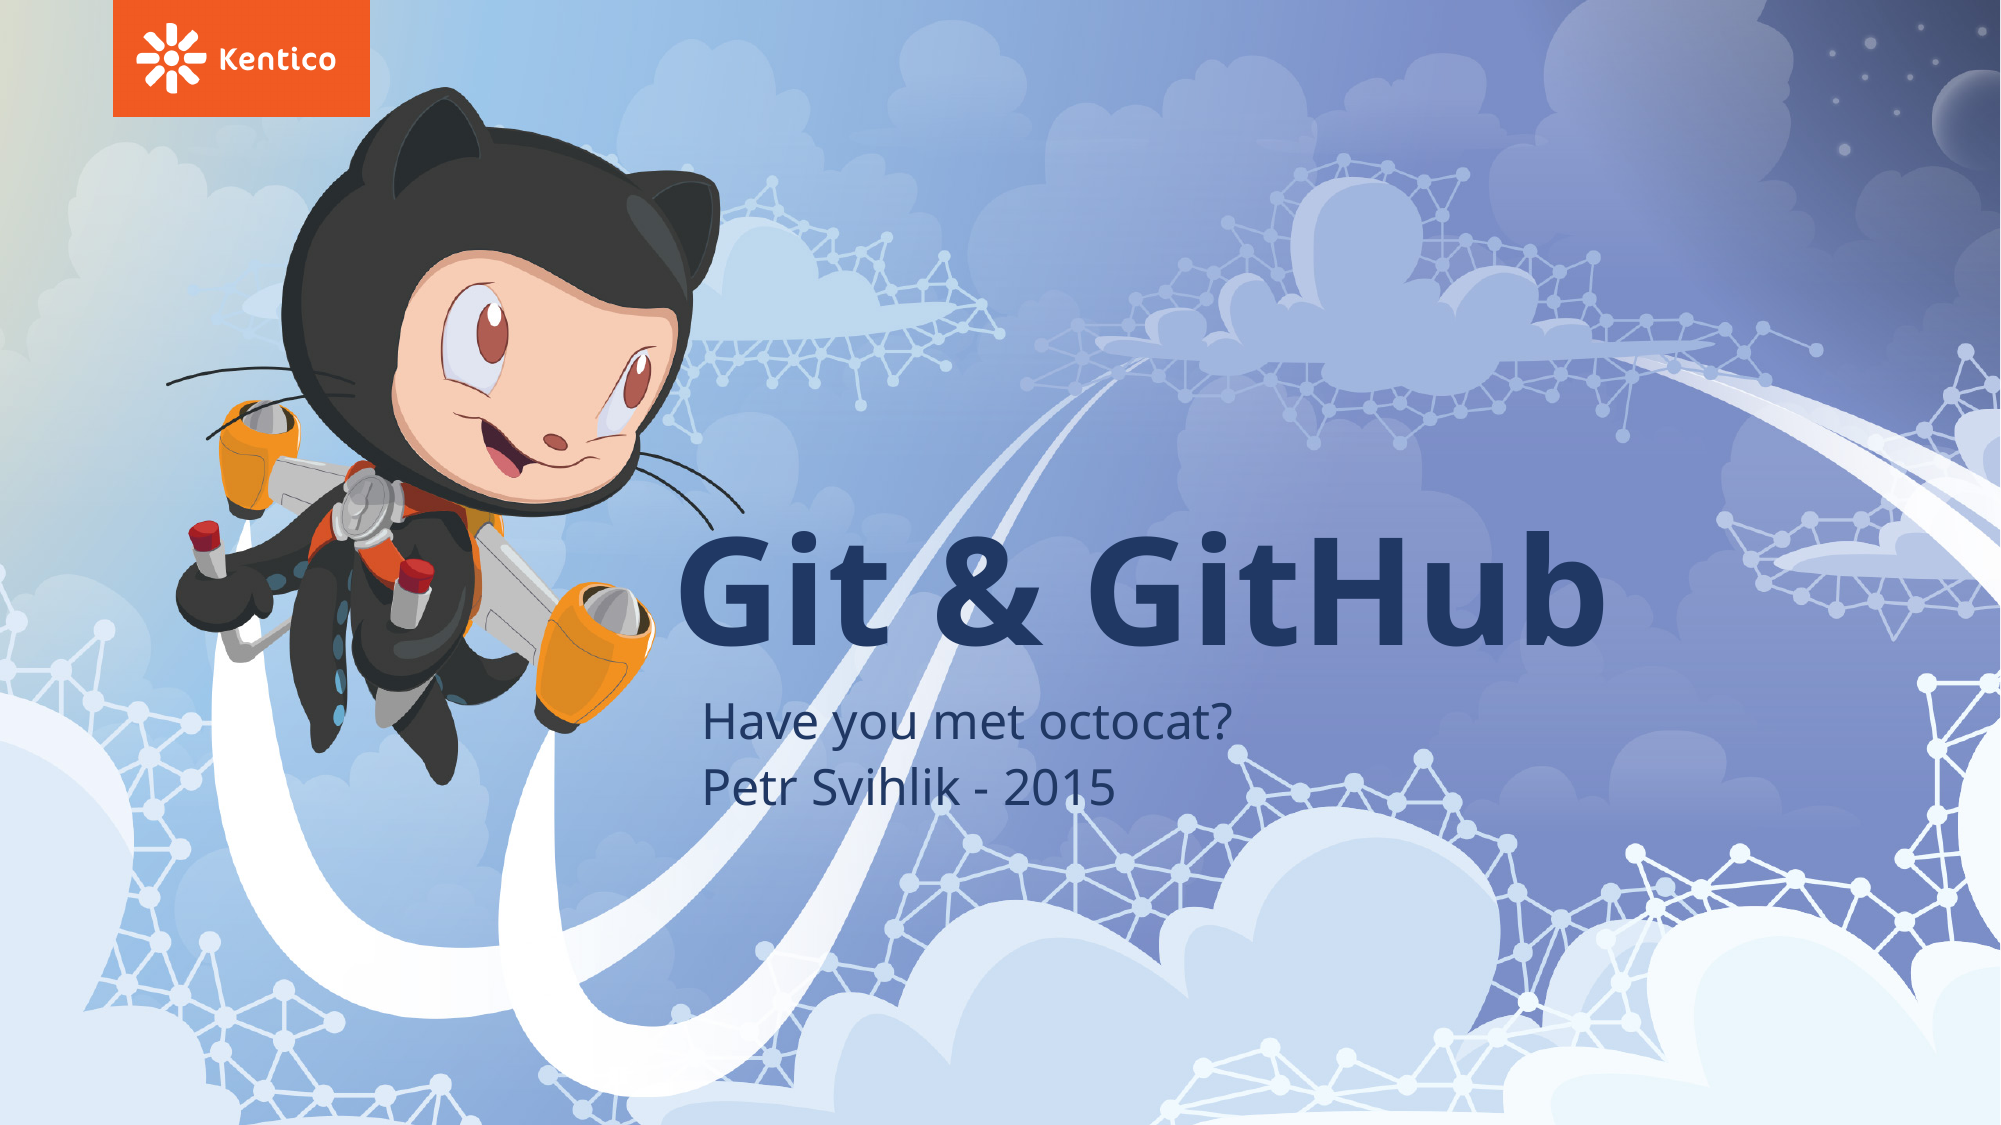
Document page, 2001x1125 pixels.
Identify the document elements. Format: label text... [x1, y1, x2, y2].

picture [0, 0, 2001, 1125]
list Have you met octocat? Petr Svihlik - 2015 [686, 676, 1756, 913]
title Git & GitHub [395, 465, 1888, 729]
